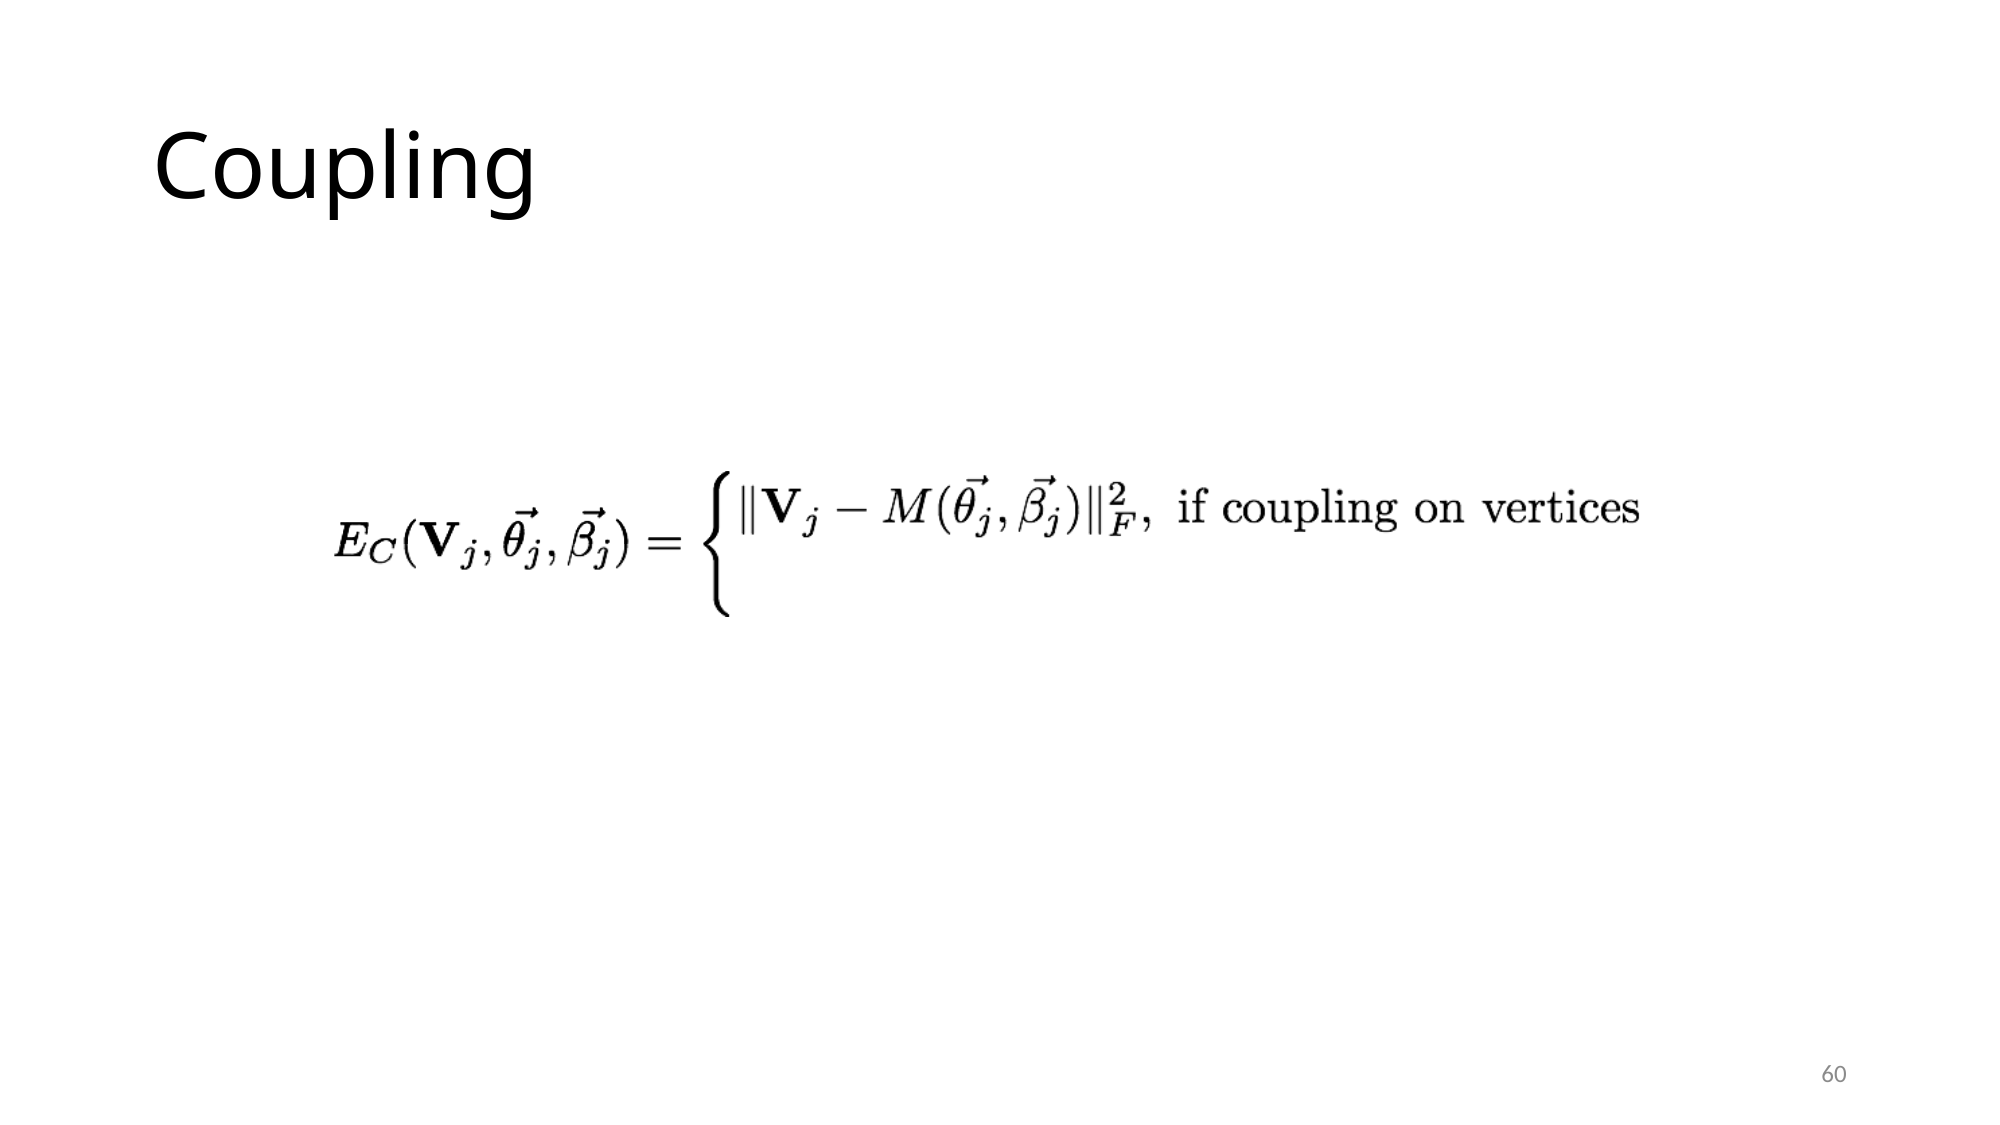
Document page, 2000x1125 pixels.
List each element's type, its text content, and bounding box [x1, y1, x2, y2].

slide_number 60 [1412, 1042, 1862, 1103]
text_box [334, 470, 1666, 617]
title Coupling [137, 59, 1862, 278]
